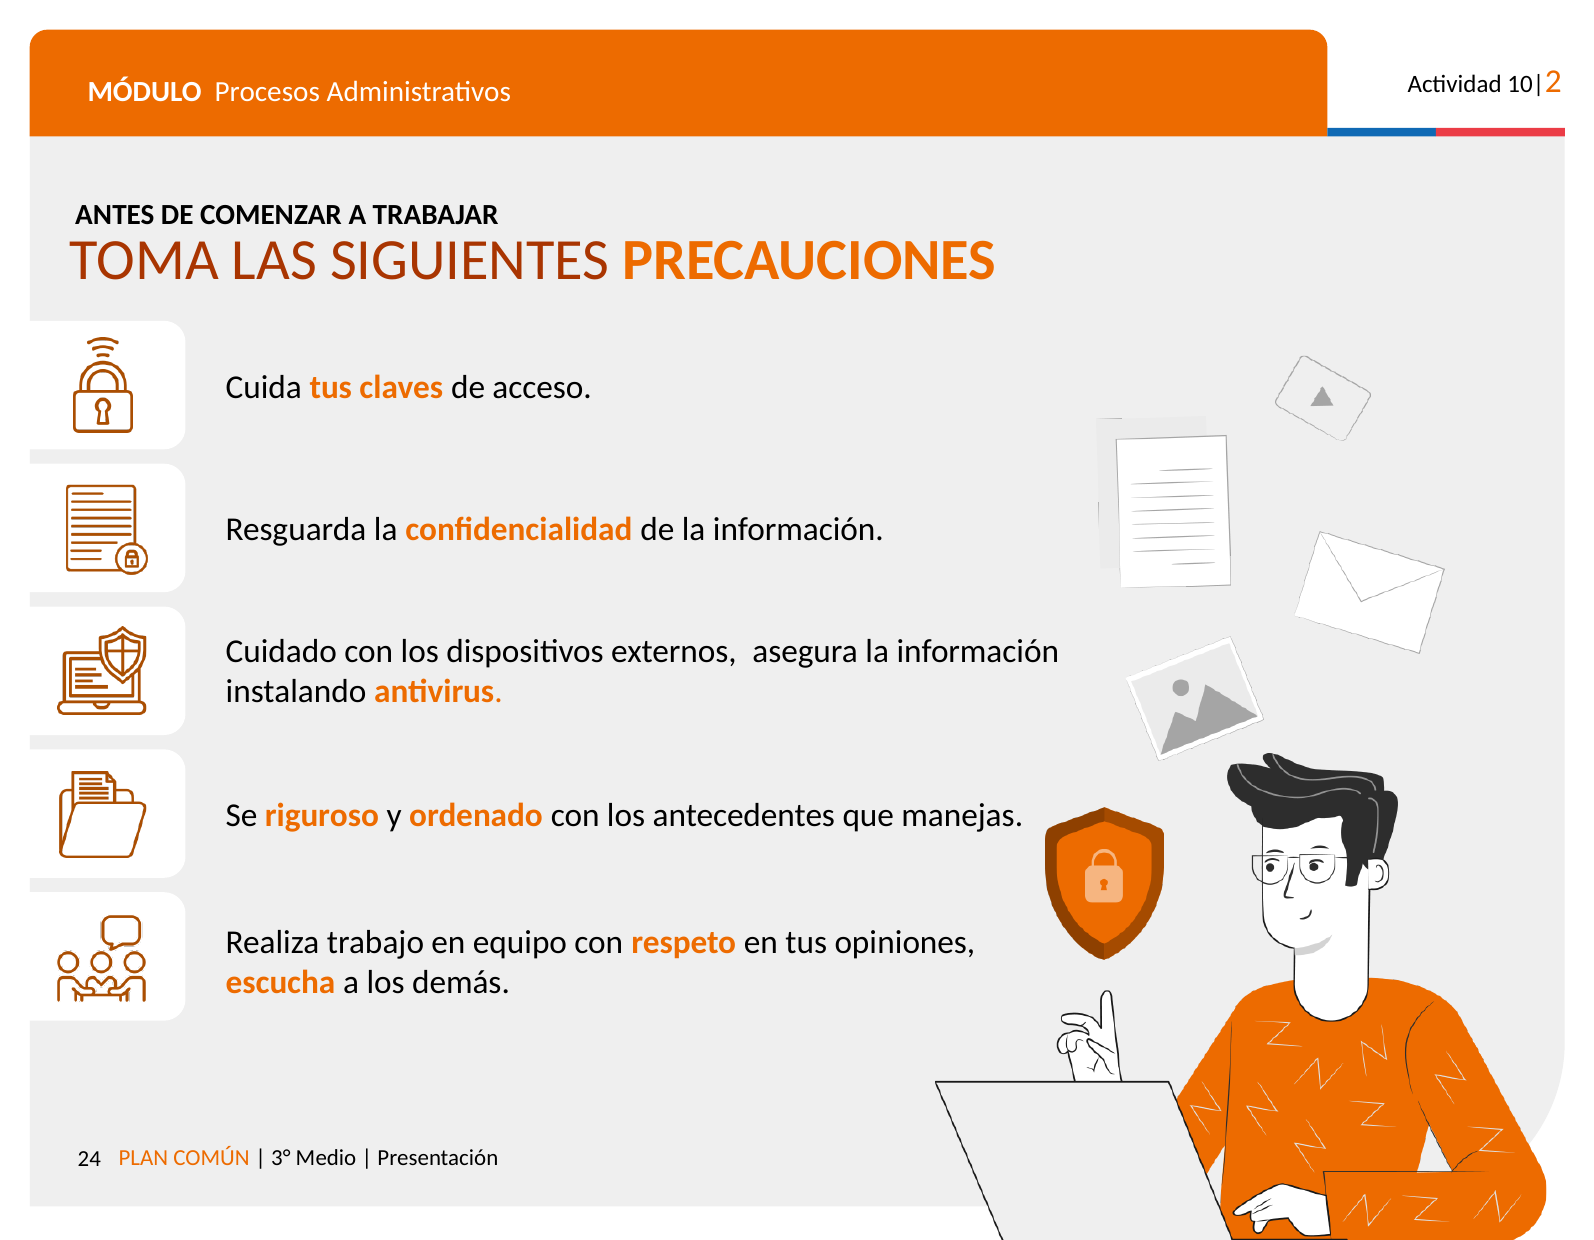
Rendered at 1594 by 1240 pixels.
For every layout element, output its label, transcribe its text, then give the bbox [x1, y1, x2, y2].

text_box ANTES DE COMENZAR A TRABAJAR [60, 180, 832, 219]
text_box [0, 891, 919, 1021]
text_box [0, 320, 919, 450]
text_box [0, 606, 919, 736]
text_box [0, 463, 919, 593]
slide_number ‹#› [60, 1128, 117, 1240]
picture [924, 256, 1552, 1240]
text_box TOMA LAS SIGUIENTES PRECAUCIONES [54, 219, 1207, 306]
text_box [0, 749, 919, 879]
